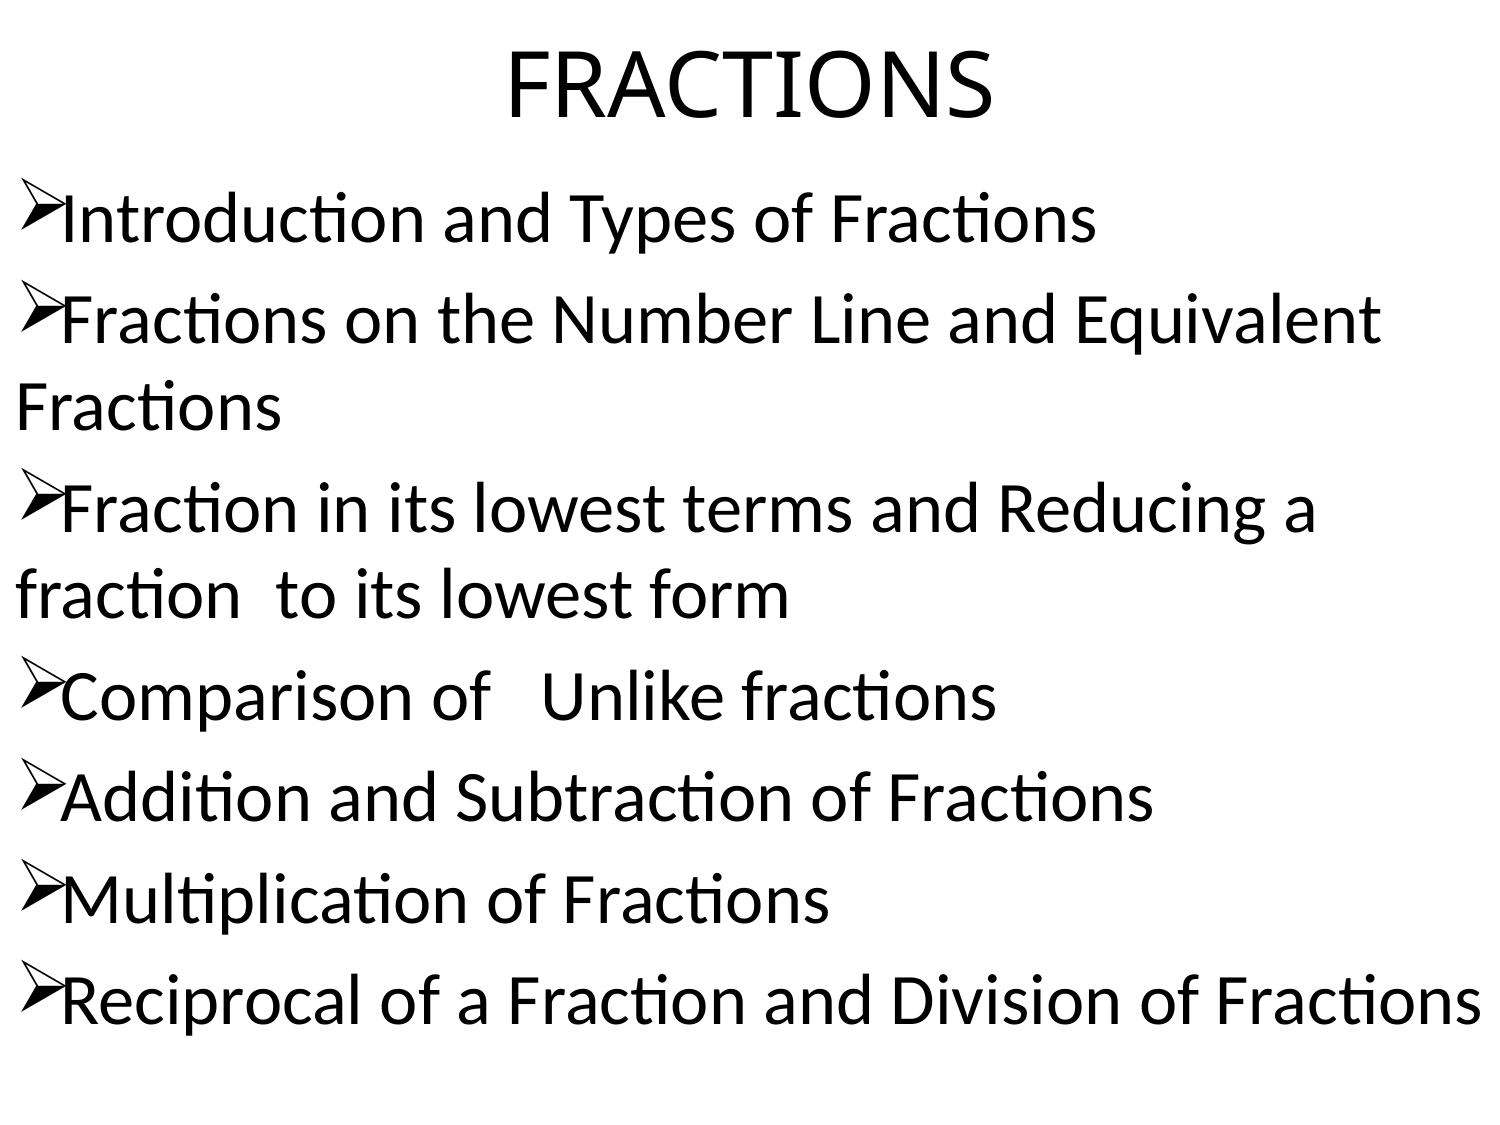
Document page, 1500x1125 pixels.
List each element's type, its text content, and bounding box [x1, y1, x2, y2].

title FRACTIONS [0, 0, 1500, 162]
subtitle Introduction and Types of Fractions Fractions on the Number Line and Equivalent Fractions Fraction in its lowest terms and Reducing a fraction to its lowest form Comparison of Unlike fractions Addition and Subtraction of Fractions Multiplication of Fractions Reciprocal of a Fraction and Division of Fractions [0, 162, 1500, 1125]
